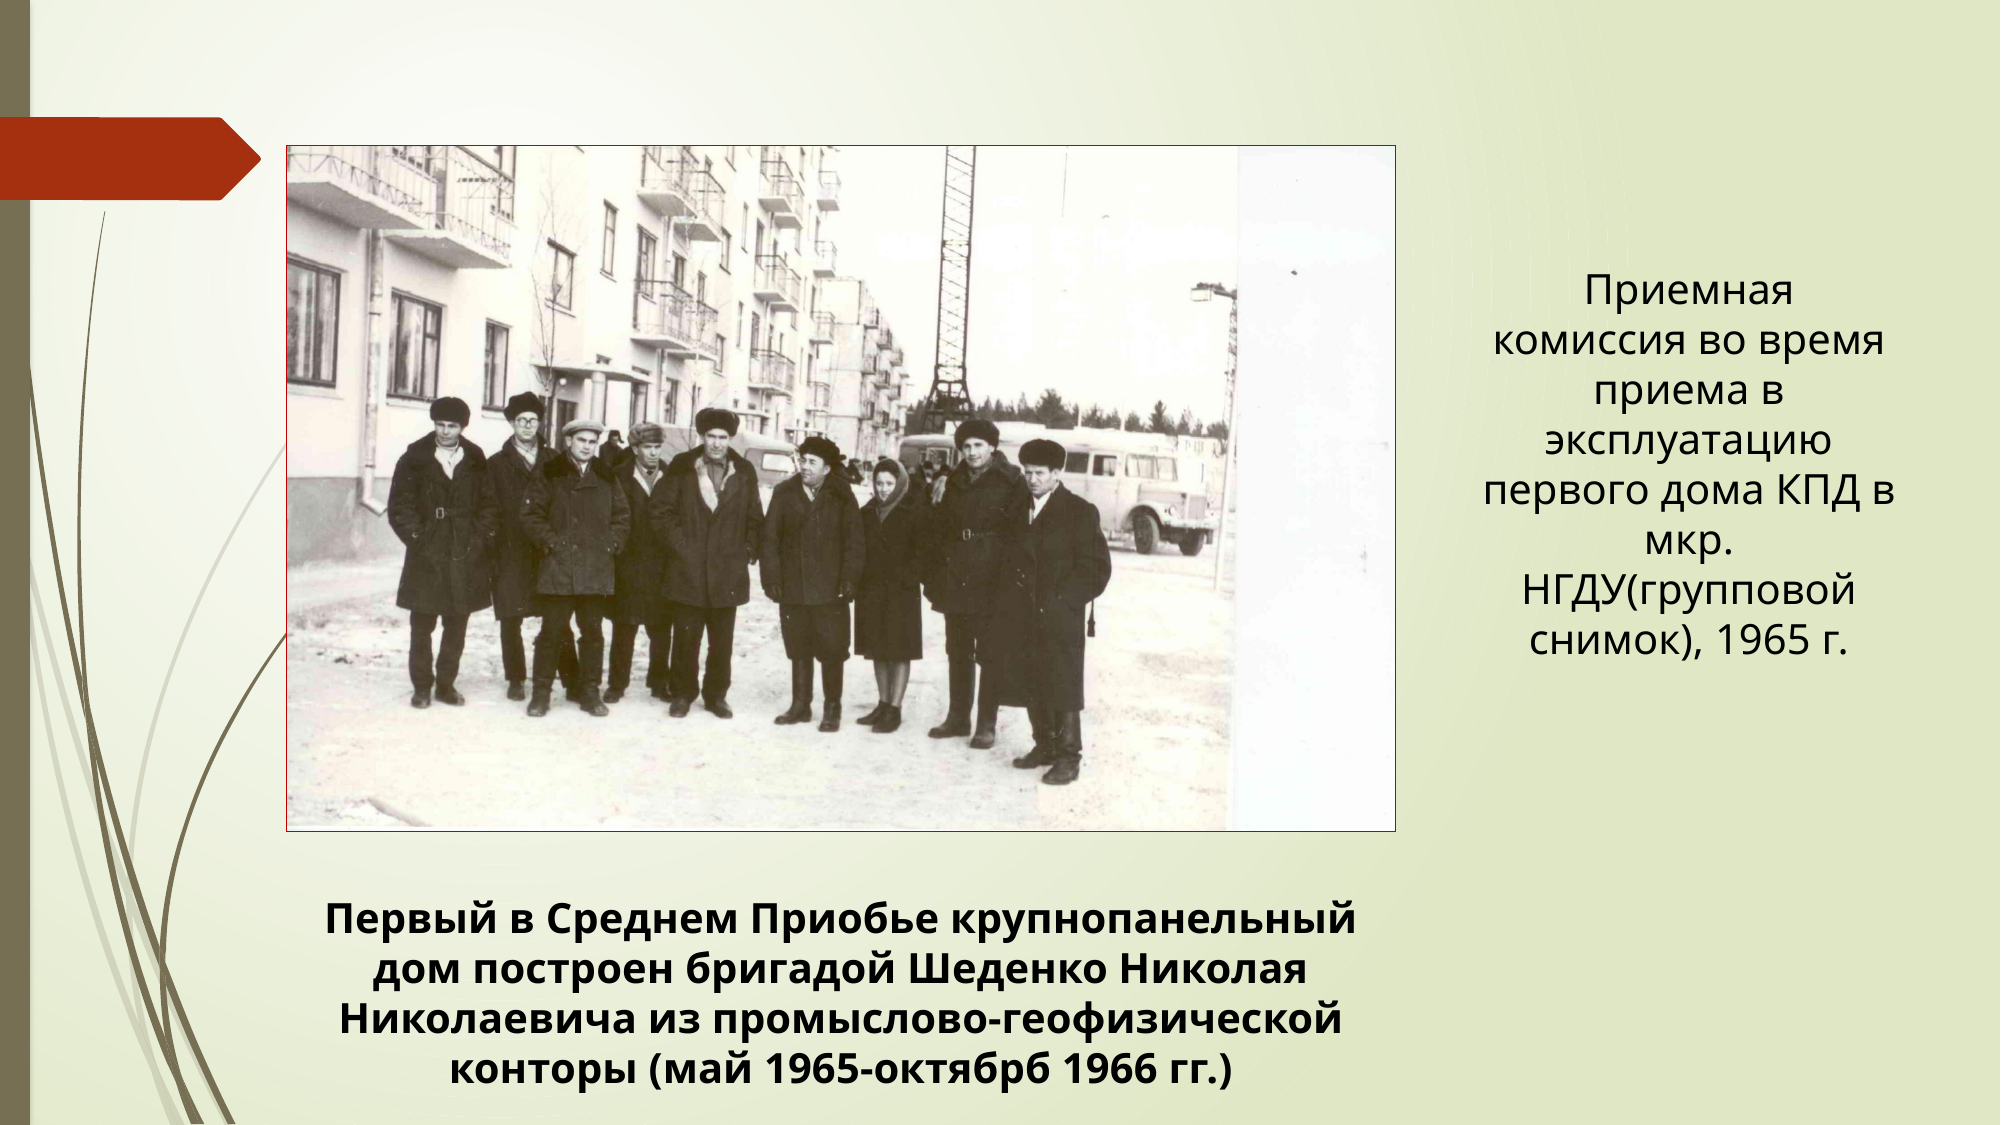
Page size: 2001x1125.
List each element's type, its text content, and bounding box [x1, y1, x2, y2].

picture [286, 144, 1396, 832]
text_box Первый в Среднем Приобье крупнопанельный дом построен бригадой Шеденко Николая Николаевича из промыслово-геофизической конторы (май 1965-октябрб 1966 гг.) [286, 884, 1396, 1100]
text_box Приемная комиссия во время приема в эксплуатацию первого дома КПД в мкр. НГДУ(групповой снимок), 1965 г. [1466, 254, 1911, 670]
